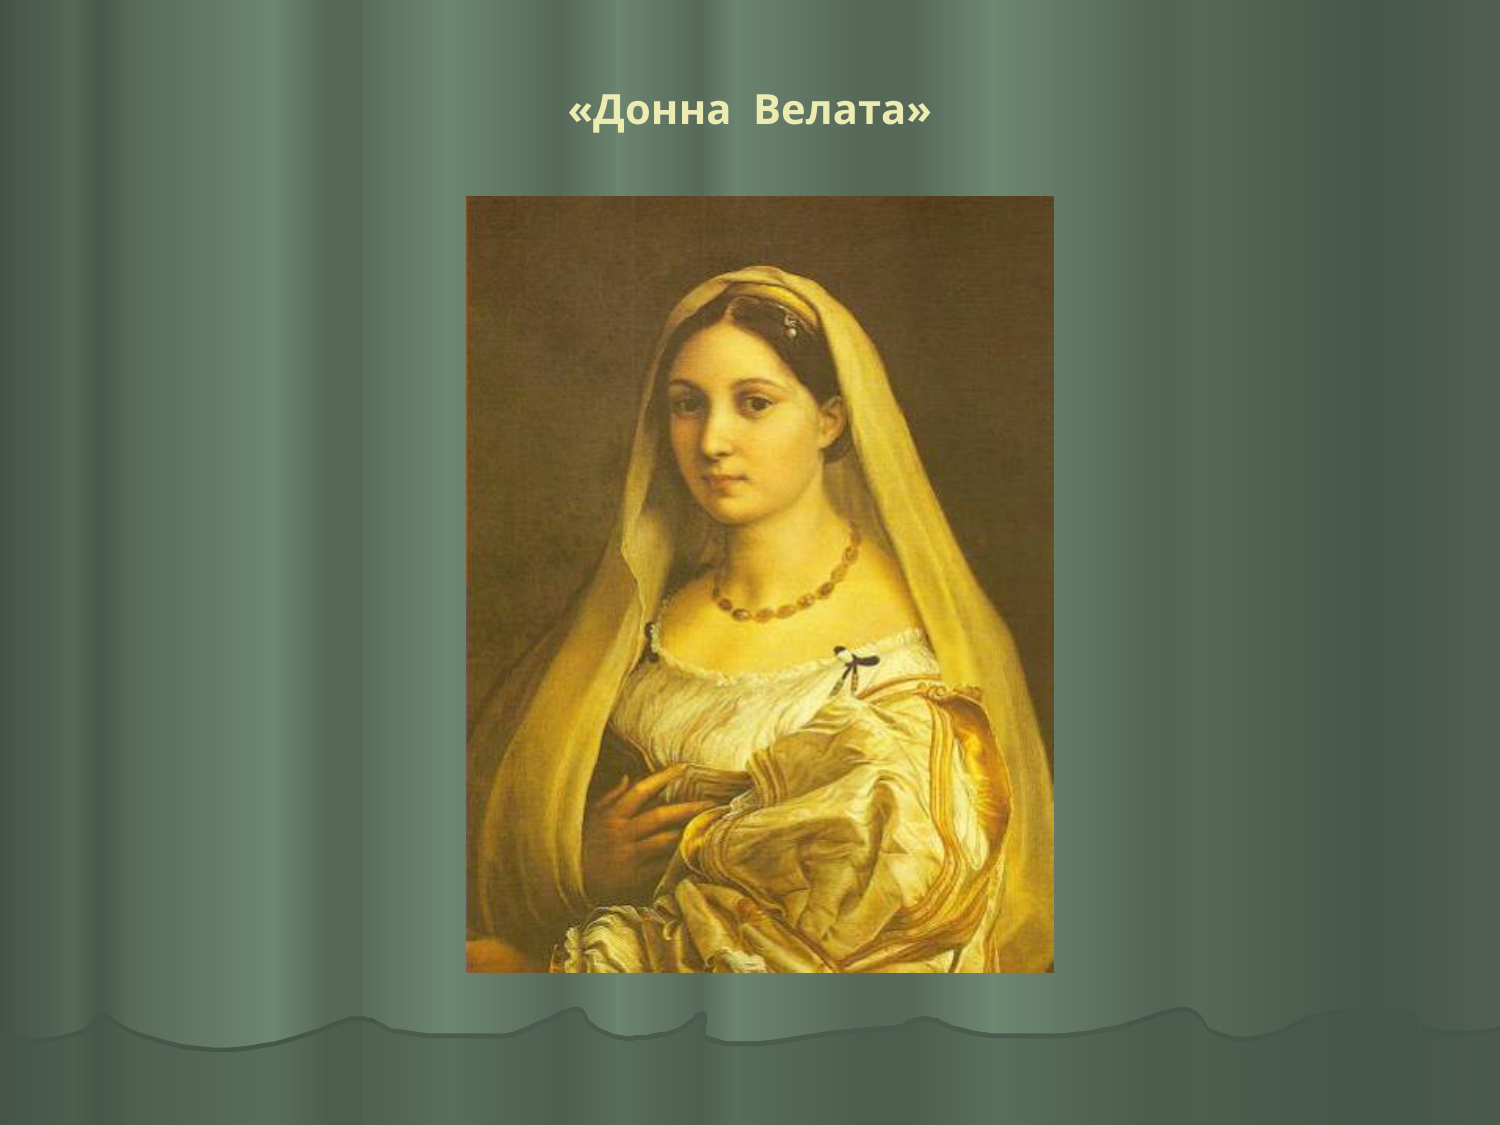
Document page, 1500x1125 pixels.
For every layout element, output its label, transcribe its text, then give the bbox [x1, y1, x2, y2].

title «Донна Велата» [112, 89, 1388, 126]
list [466, 196, 1054, 974]
